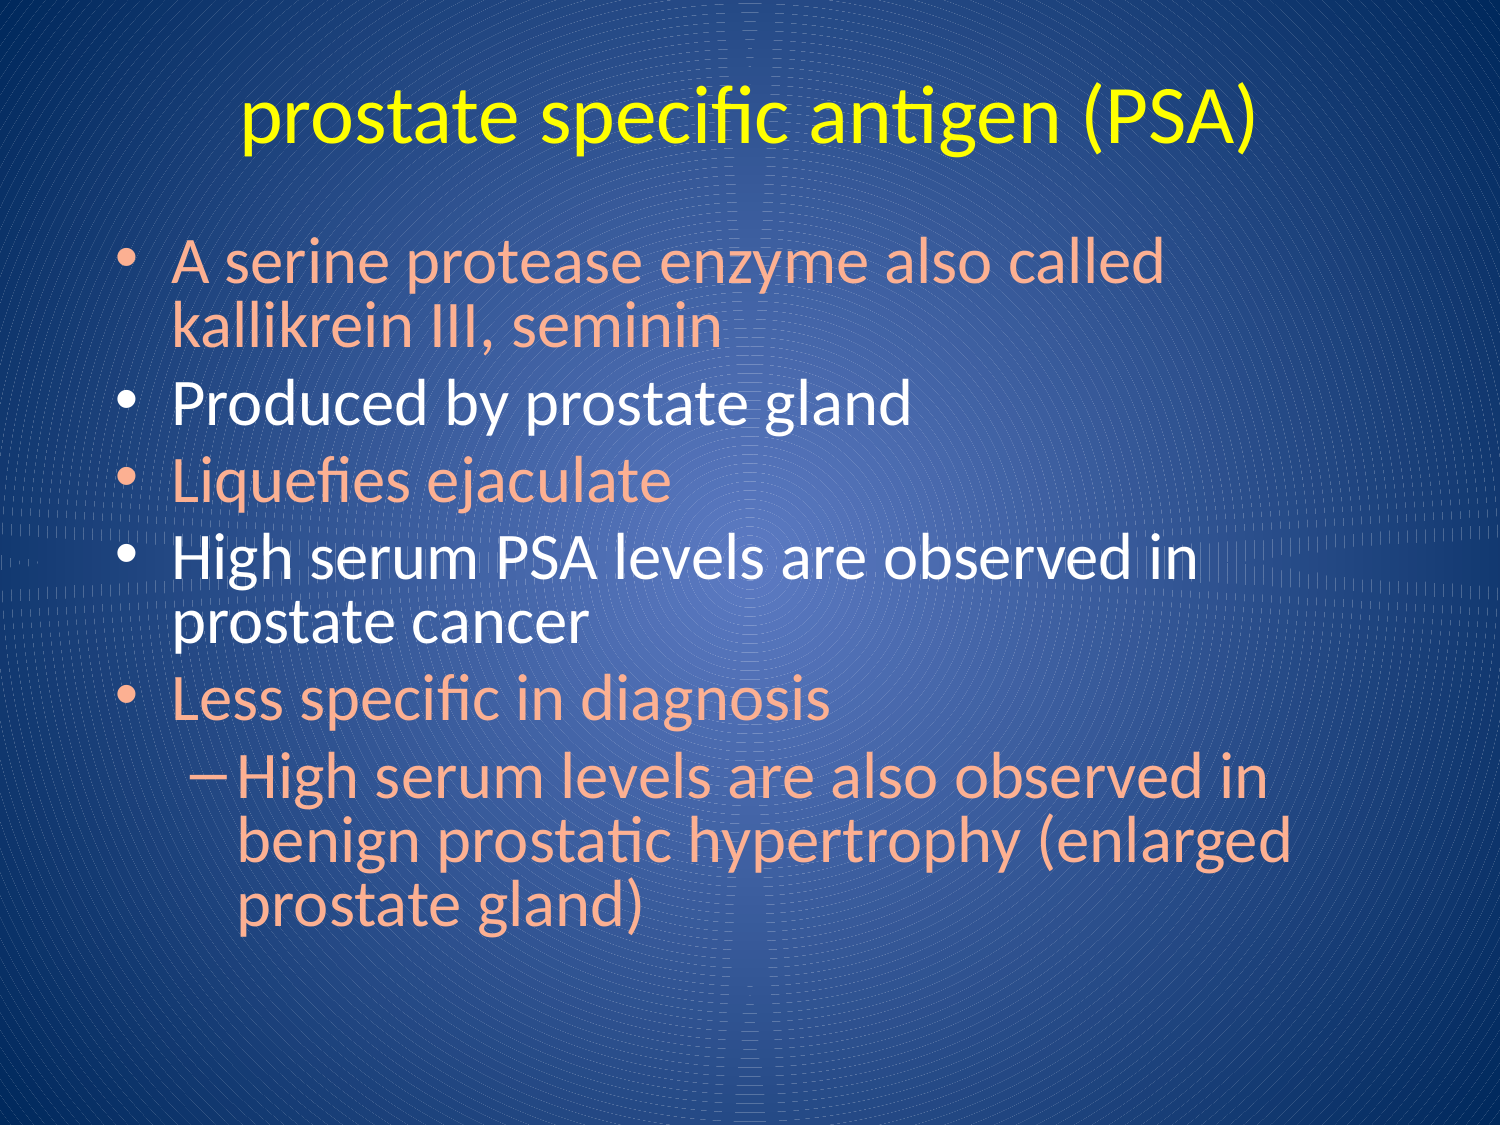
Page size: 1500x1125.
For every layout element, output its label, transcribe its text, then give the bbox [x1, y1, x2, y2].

title prostate specific antigen (PSA) [74, 37, 1426, 183]
list A serine protease enzyme also called kallikrein III, seminin Produced by prostate gland Liquefies ejaculate High serum PSA levels are observed in prostate cancer Less specific in diagnosis High serum levels are also observed in benign prostatic hypertrophy (enlarged prostate gland) [99, 224, 1376, 1063]
